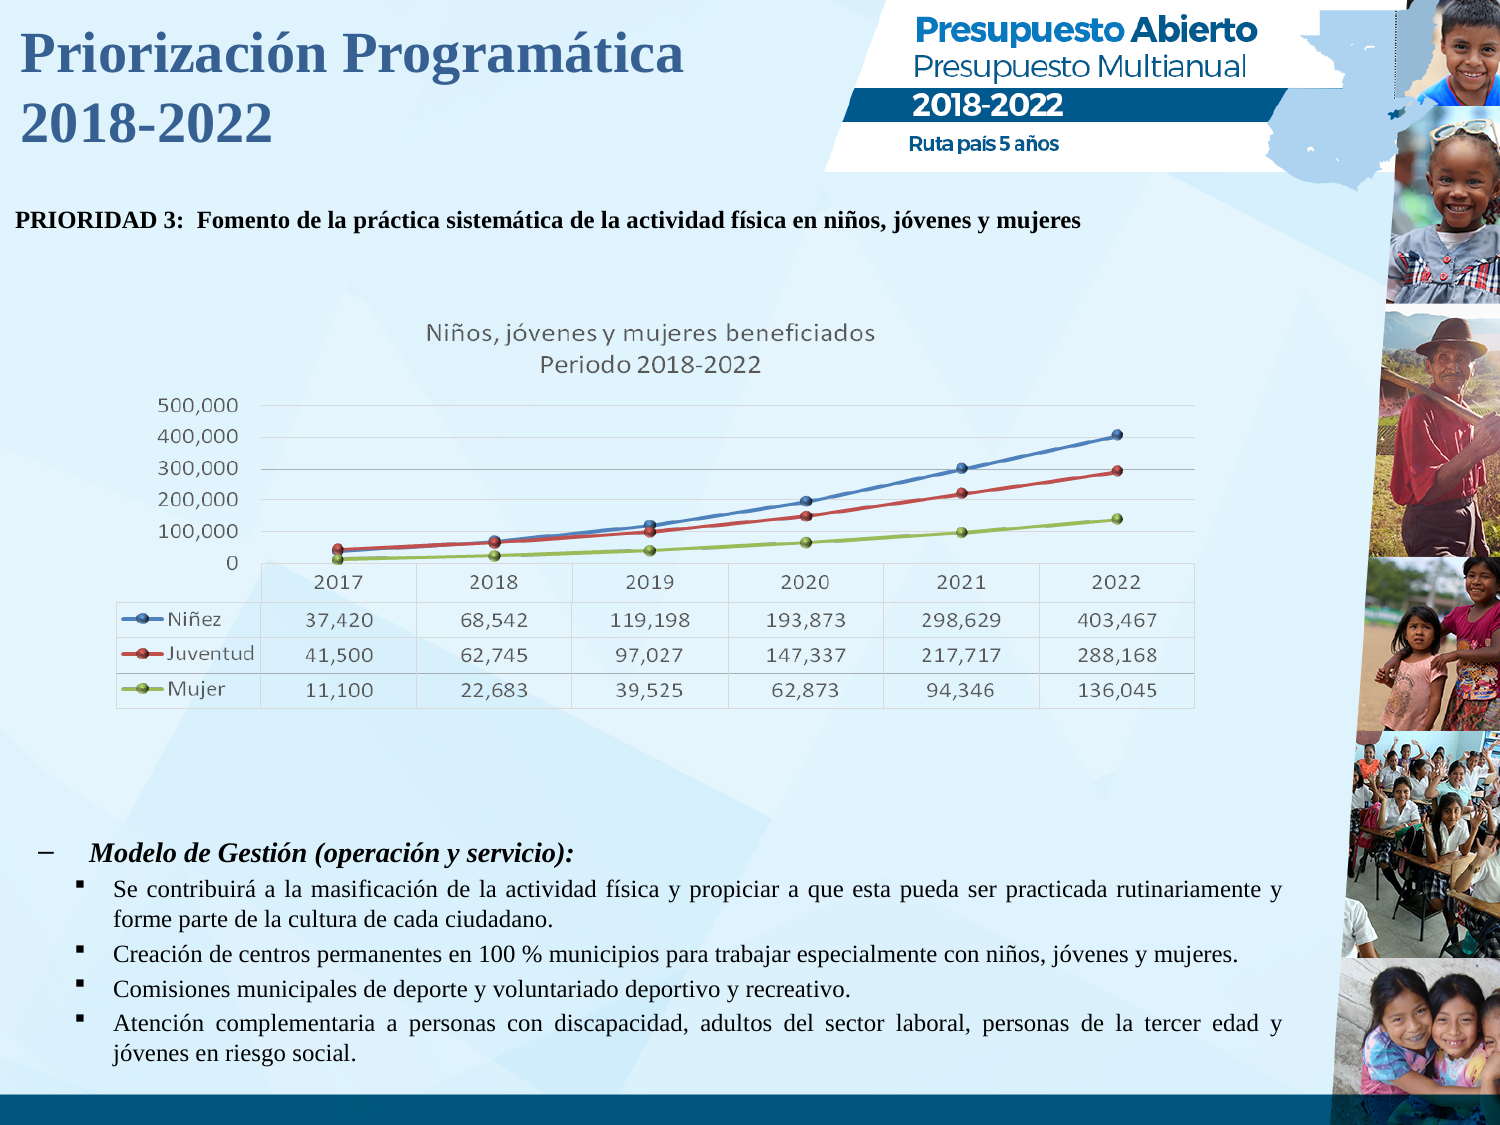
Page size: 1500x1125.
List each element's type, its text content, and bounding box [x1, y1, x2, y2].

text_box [82, 302, 1217, 717]
picture [0, 0, 1500, 1125]
picture [1401, 1104, 1409, 1113]
title Priorización Programática 2018-2022 [5, 19, 788, 149]
list PRIORIDAD 3: Fomento de la práctica sistemática de la actividad física en niños, jóvenes y mujeres Modelo de Gestión (operación y servicio): Se contribuirá a la masificación de la actividad física y propiciar a que esta pueda ser practicada rutinariamente y forme parte de la cultura de cada ciudadano. Creación de centros permanentes en 100 % municipios para trabajar especialmente con niños, jóvenes y mujeres. Comisiones municipales de deporte y voluntariado deportivo y recreativo. Atención complementaria a personas con discapacidad, adultos del sector laboral, personas de la tercer edad y jóvenes en riesgo social. [0, 196, 1300, 1083]
